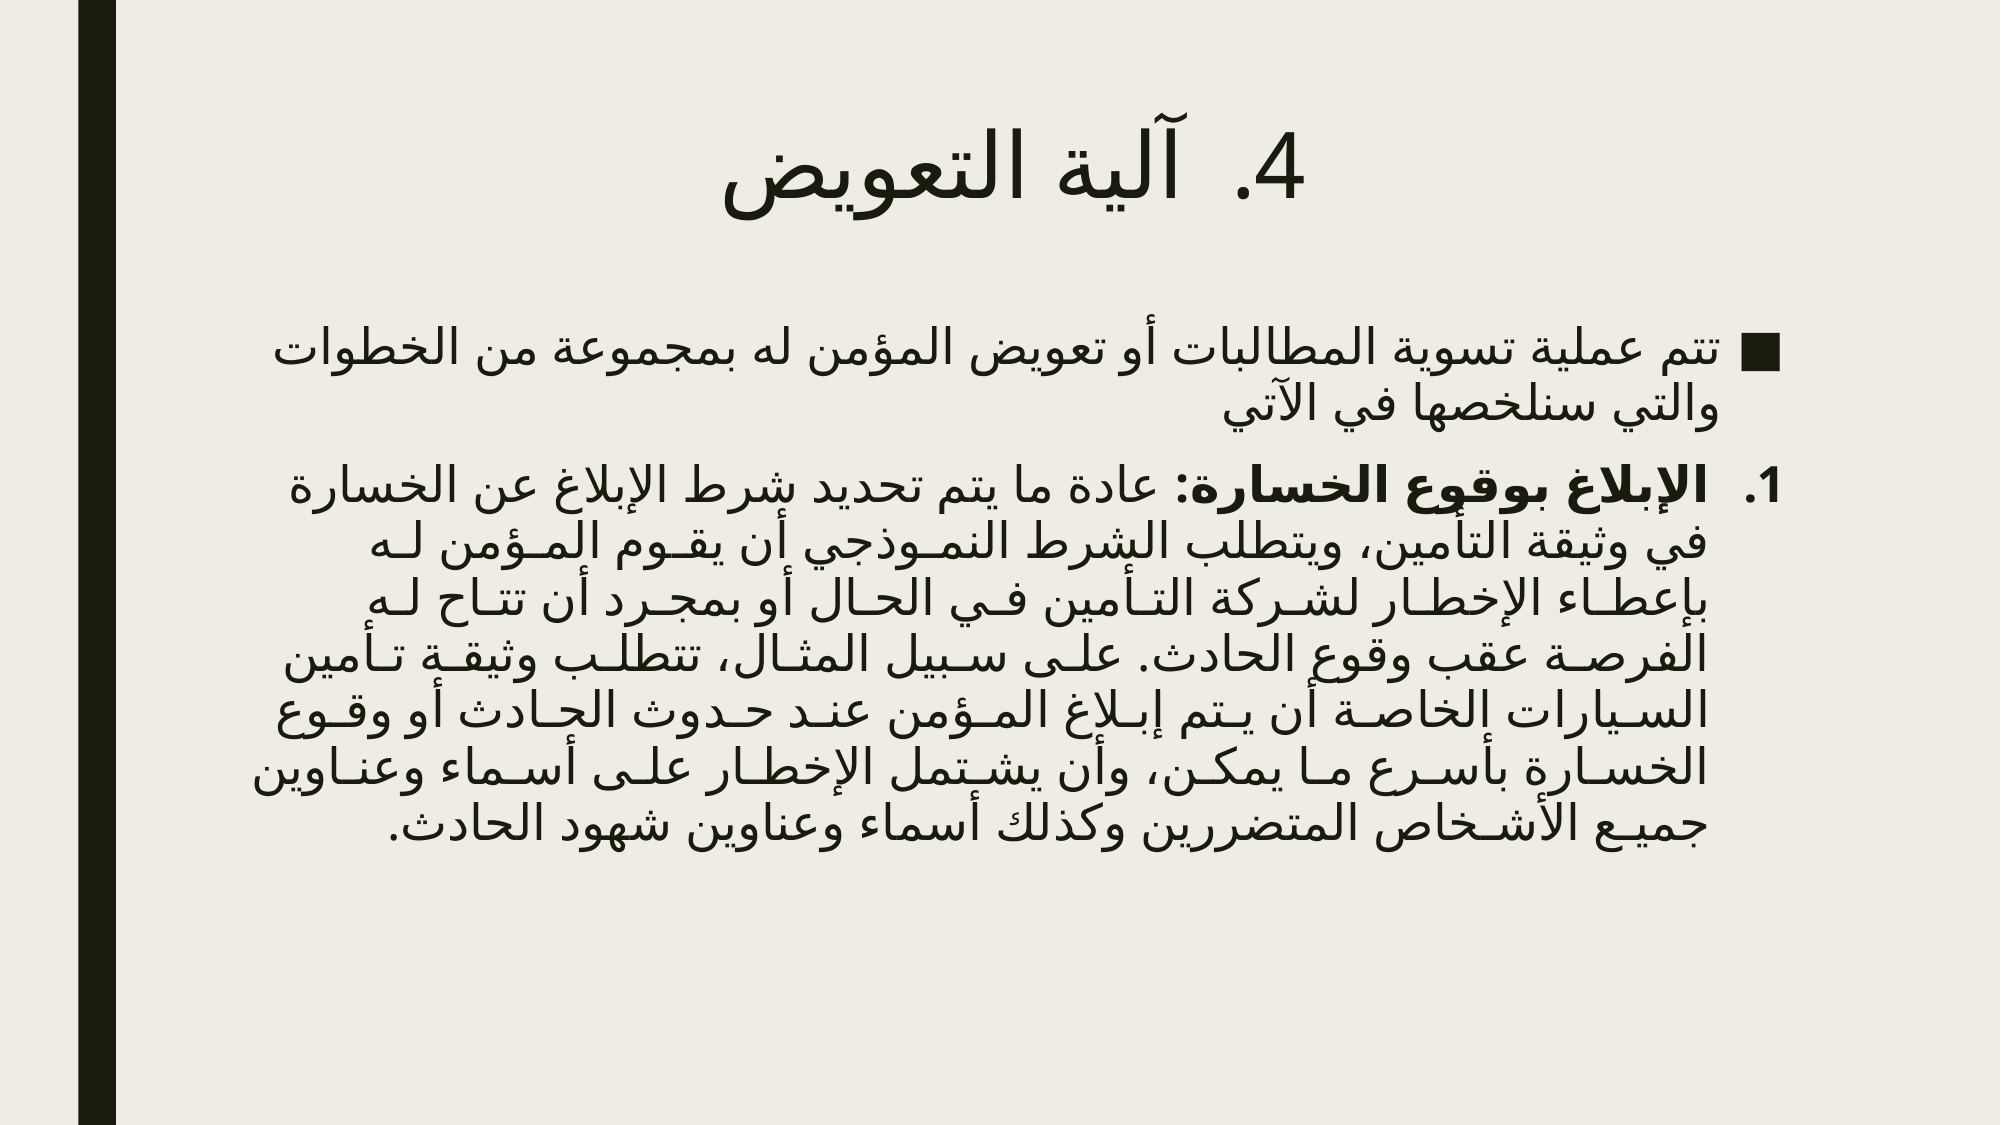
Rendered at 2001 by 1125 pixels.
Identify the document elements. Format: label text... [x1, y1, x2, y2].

list تتم عملية تسوية المطالبات أو تعويض المؤمن له بمجموعة من الخطوات والتي سنلخصها في الآتي الإبلاغ بوقوع الخسارة: عادة ما يتم تحديد شرط الإبلاغ عن الخسارة في وثيقة التأمين، ويتطلب الشرط النمـوذجي أن يقـوم المـؤمن لـه بإعطـاء الإخطـار لشـركة التـأمين فـي الحـال أو بمجـرد أن تتـاح لـه الفرصـة عقب وقوع الحادث. علـى سـبيل المثـال، تتطلـب وثيقـة تـأمين السـيارات الخاصـة أن يـتم إبـلاغ المـؤمن عنـد حـدوث الحـادث أو وقـوع الخسـارة بأسـرع مـا يمكـن، وأن يشـتمل الإخطـار علـى أسـماء وعنـاوين جميـع الأشـخاص المتضررين وكذلك أسماء وعناوين شهود الحادث. [225, 311, 1800, 1013]
title آلية التعويض [225, 112, 1800, 253]
